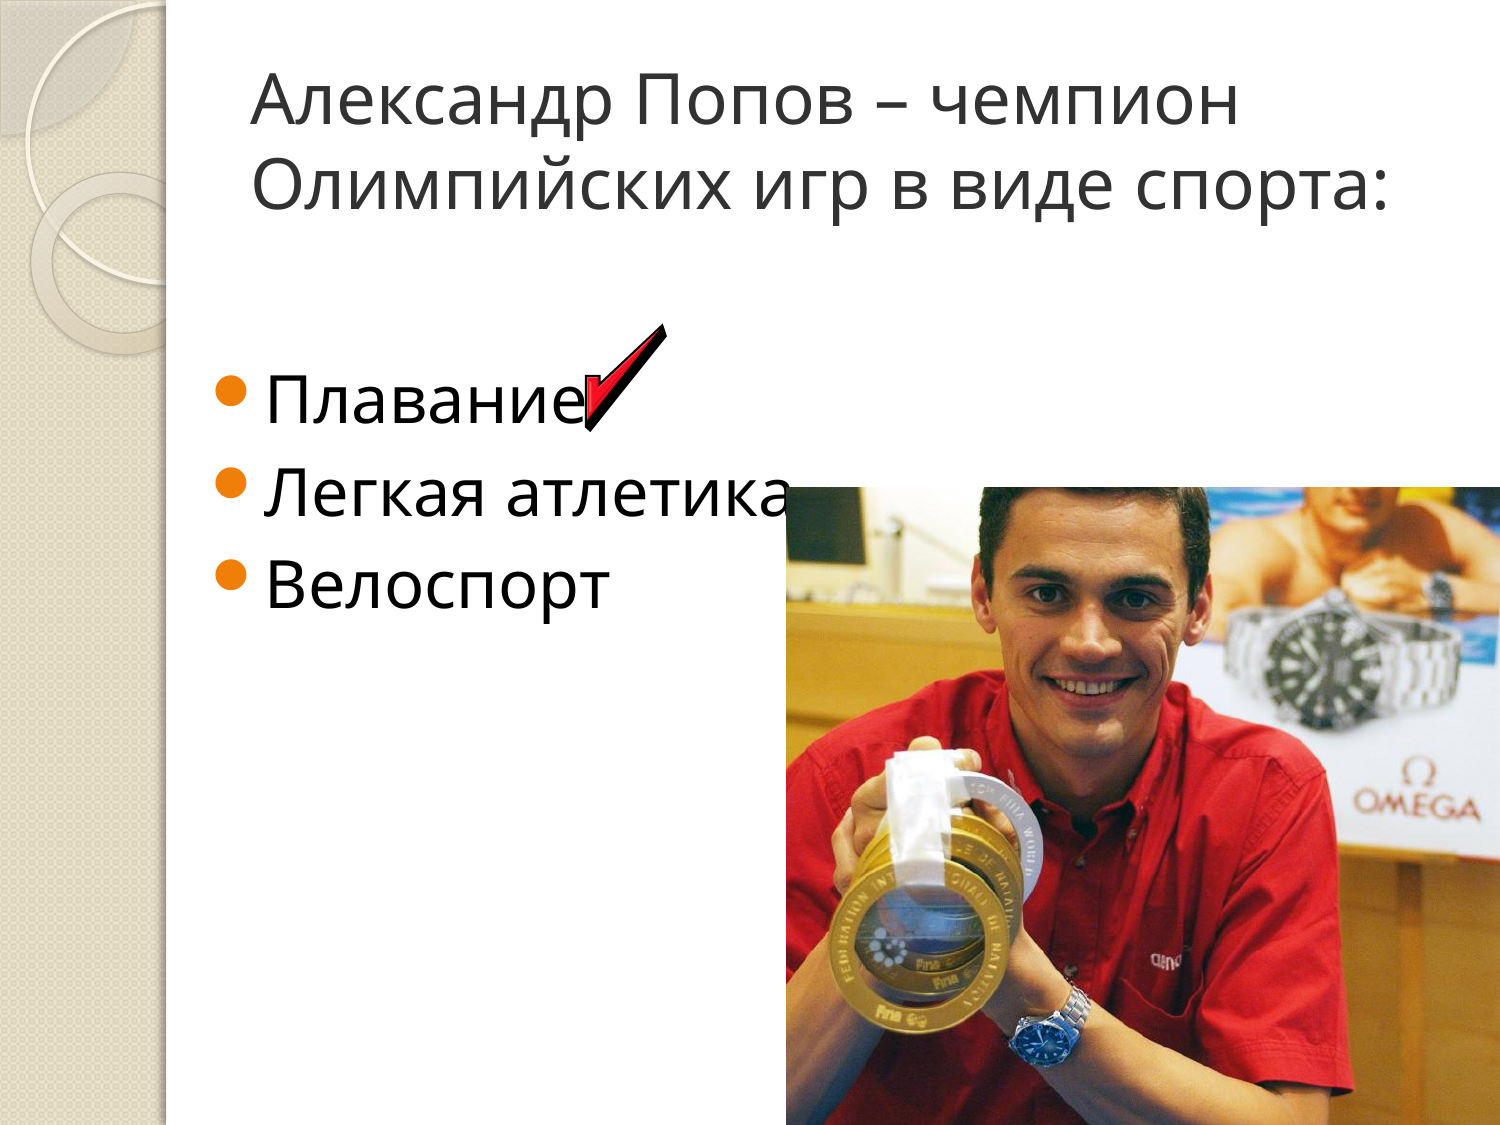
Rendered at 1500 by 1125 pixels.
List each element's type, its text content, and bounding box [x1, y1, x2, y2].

list Плавание Легкая атлетика Велоспорт [183, 349, 1500, 1053]
title Александр Попов – чемпион Олимпийских игр в виде спорта: [235, 45, 1466, 233]
picture [584, 322, 668, 433]
picture [786, 486, 1500, 1125]
